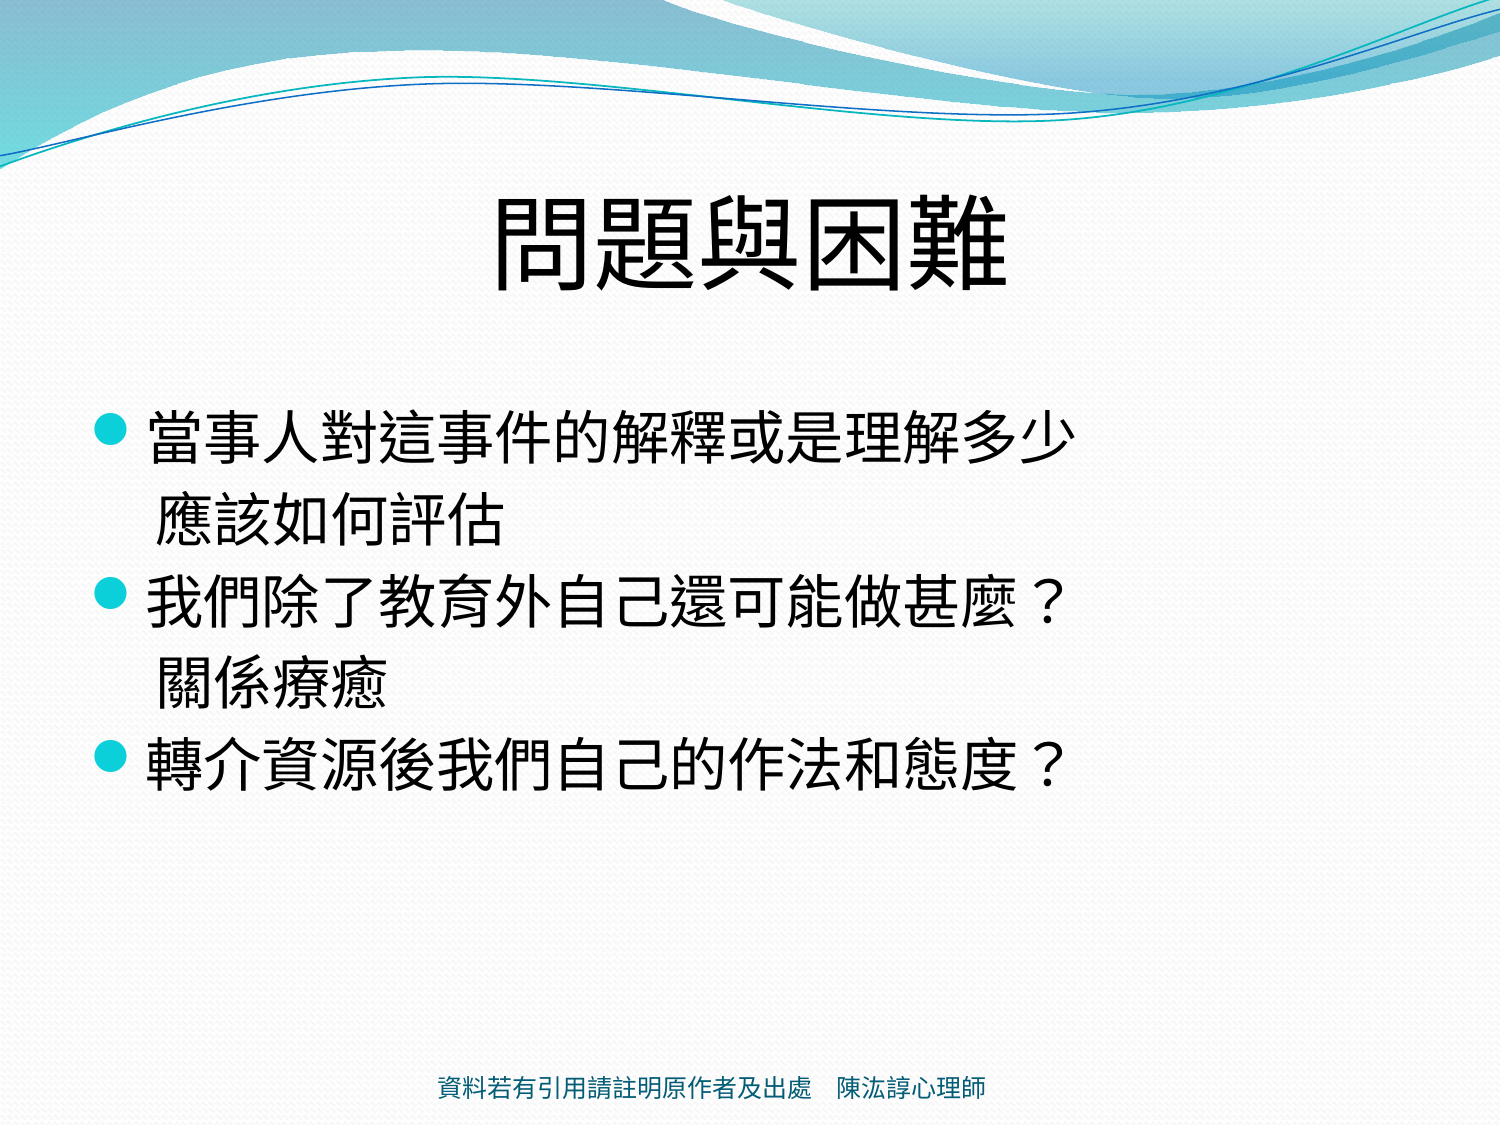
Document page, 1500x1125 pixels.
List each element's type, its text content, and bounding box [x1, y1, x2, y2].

list 當事人對這事件的解釋或是理解多少 應該如何評估 我們除了教育外自己還可能做甚麼？ 關係療癒 轉介資源後我們自己的作法和態度？ [75, 317, 1425, 1038]
title 問題與困難 [75, 115, 1425, 303]
footer 資料若有引用請註明原作者及出處 陳汯諄心理師 [437, 1042, 988, 1103]
